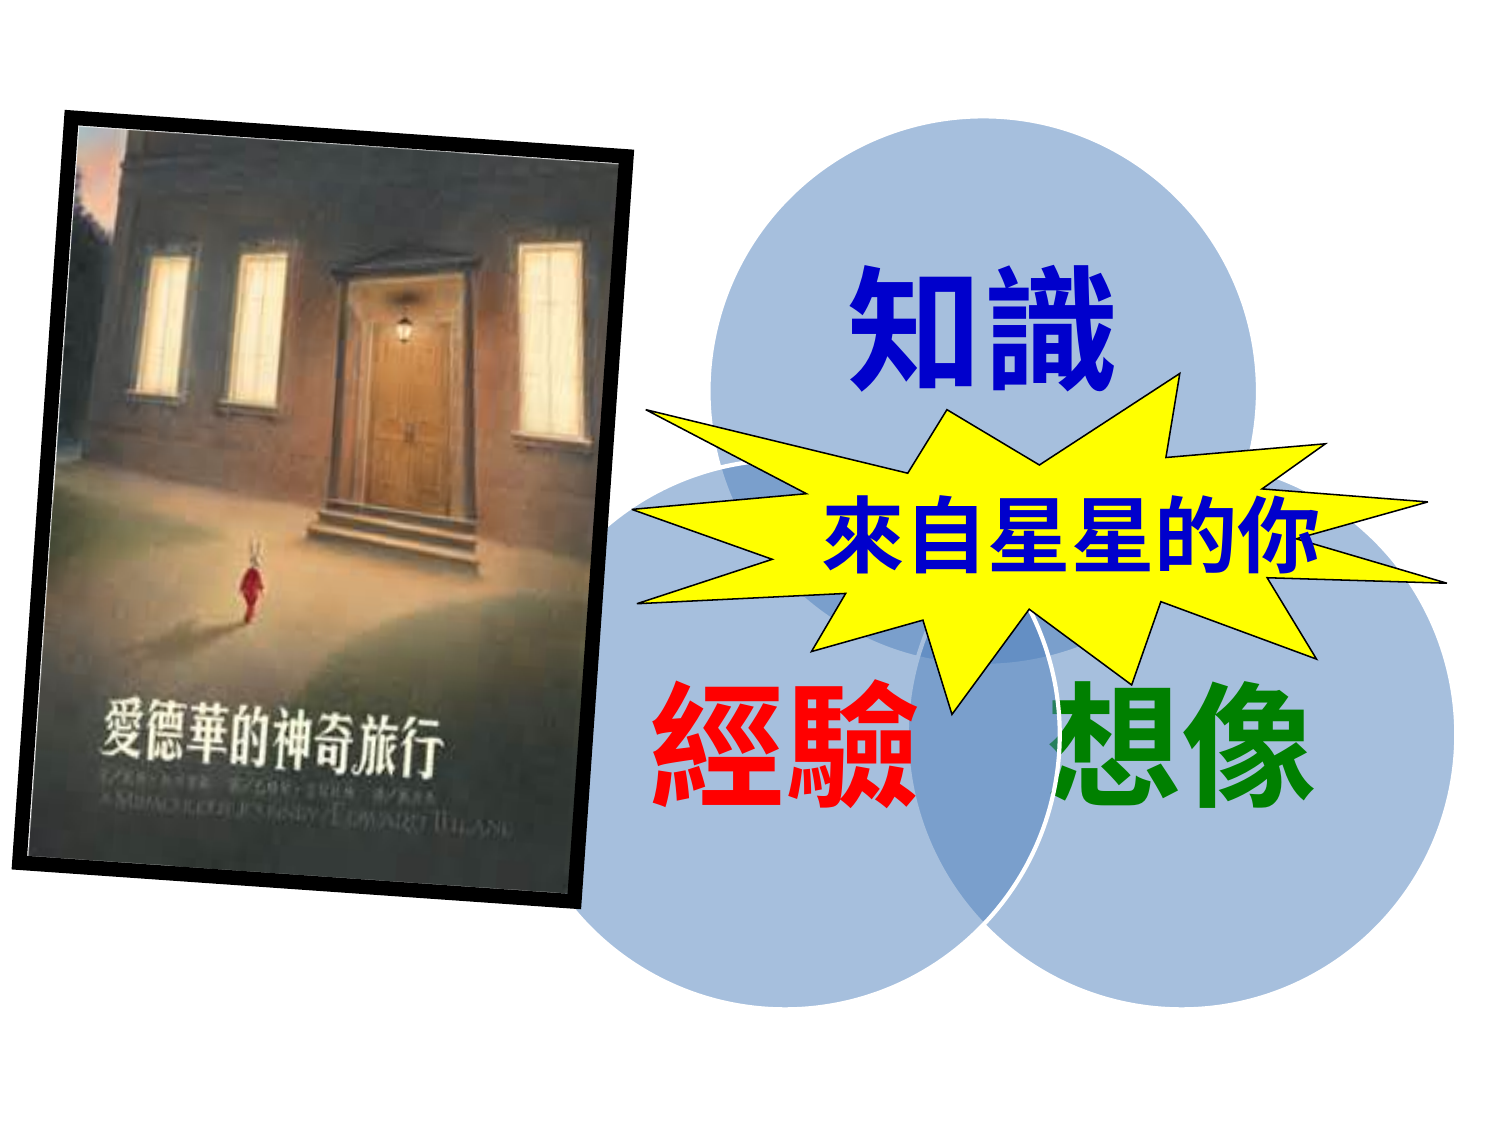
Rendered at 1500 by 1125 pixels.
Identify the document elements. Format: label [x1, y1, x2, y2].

picture [29, 127, 595, 878]
list [348, 104, 1500, 1022]
